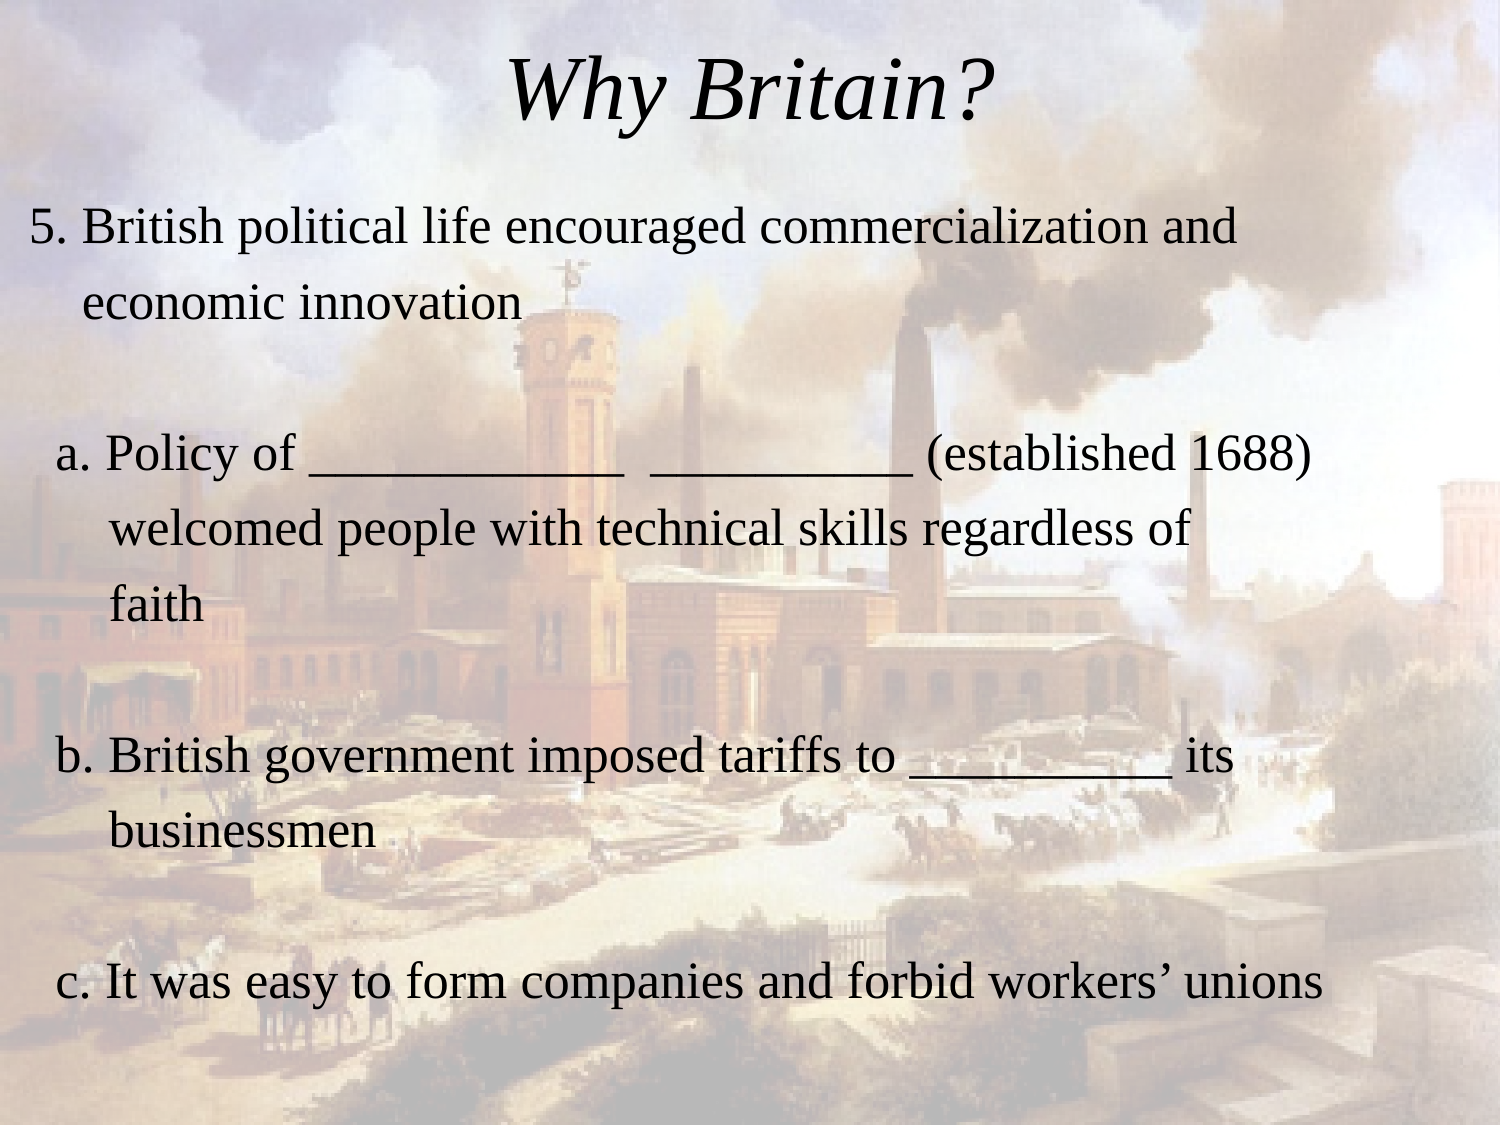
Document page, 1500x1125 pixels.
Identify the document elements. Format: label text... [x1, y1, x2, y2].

title Why Britain? [0, 0, 1500, 165]
subtitle 5. British political life encouraged commercialization and economic innovation a. Policy of ____________ __________ (established 1688) welcomed people with technical skills regardless of faith b. British government imposed tariffs to __________ its businessmen c. It was easy to form companies and forbid workers’ unions [0, 170, 1450, 1101]
